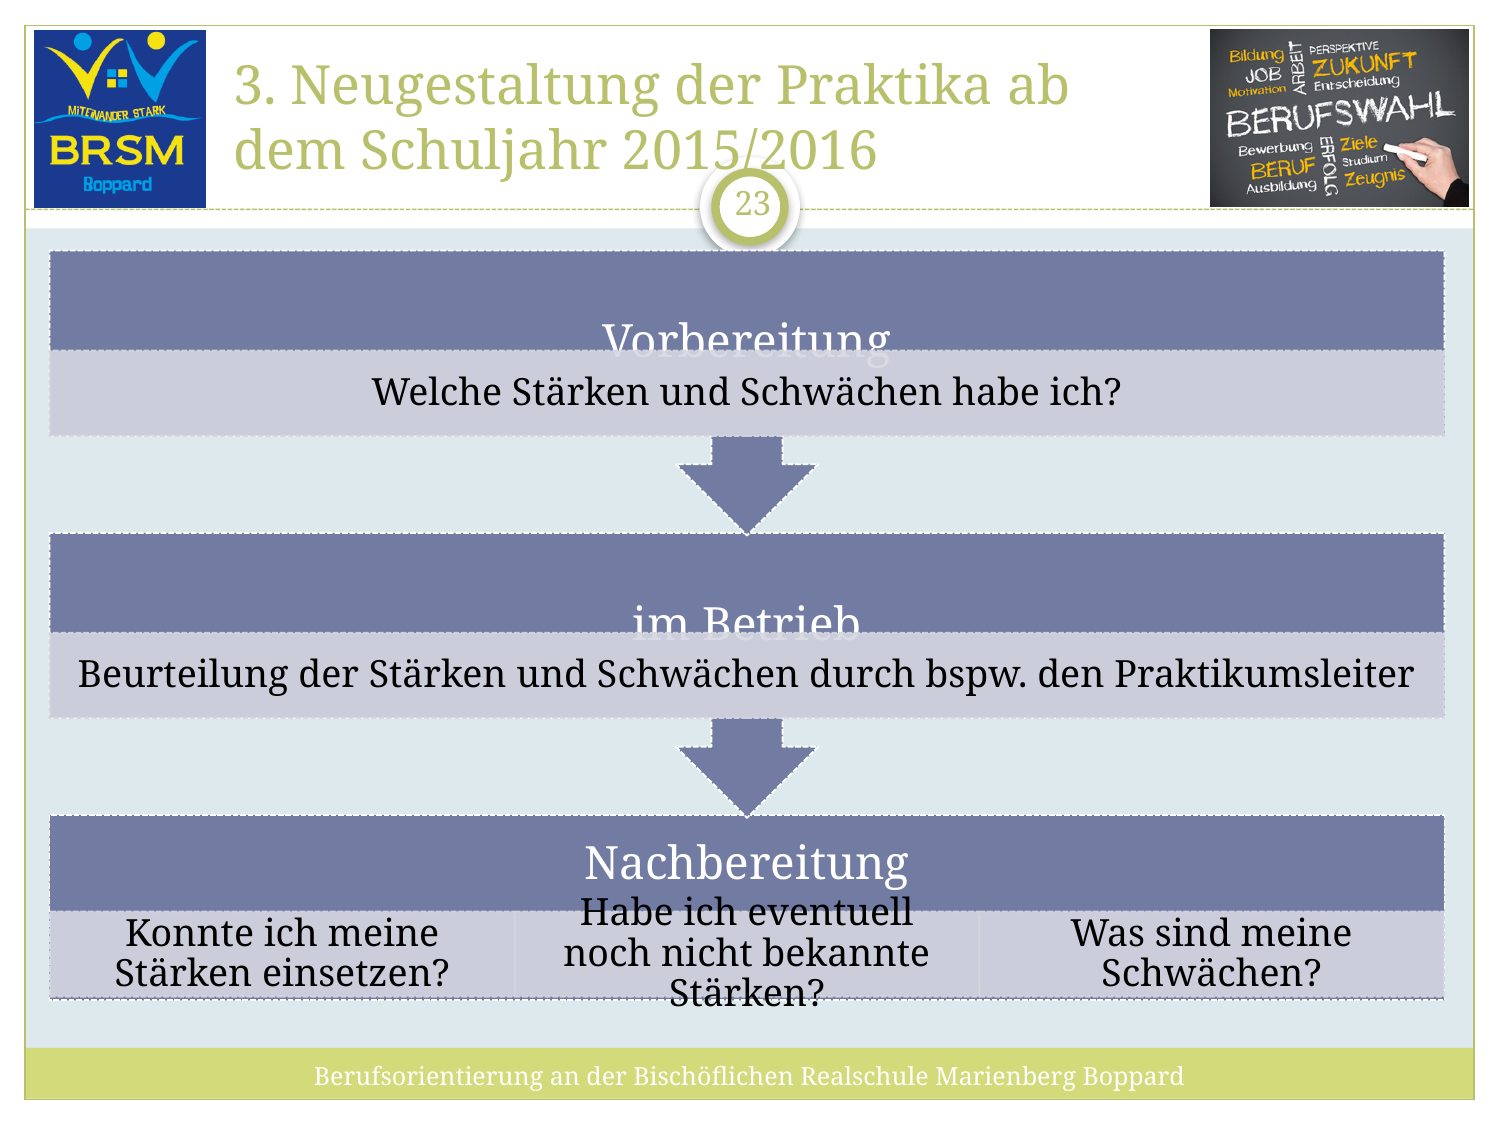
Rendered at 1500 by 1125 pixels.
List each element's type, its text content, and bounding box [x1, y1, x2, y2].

footer Berufsorientierung an der Bischöflichen Realschule Marienberg Boppard [29, 1052, 1471, 1100]
picture [33, 30, 206, 209]
slide_number 23 [715, 168, 791, 241]
title 3. Neugestaltung der Praktika ab dem Schuljahr 2015/2016 [218, 40, 1199, 188]
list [49, 250, 1445, 1001]
picture [1210, 29, 1470, 208]
